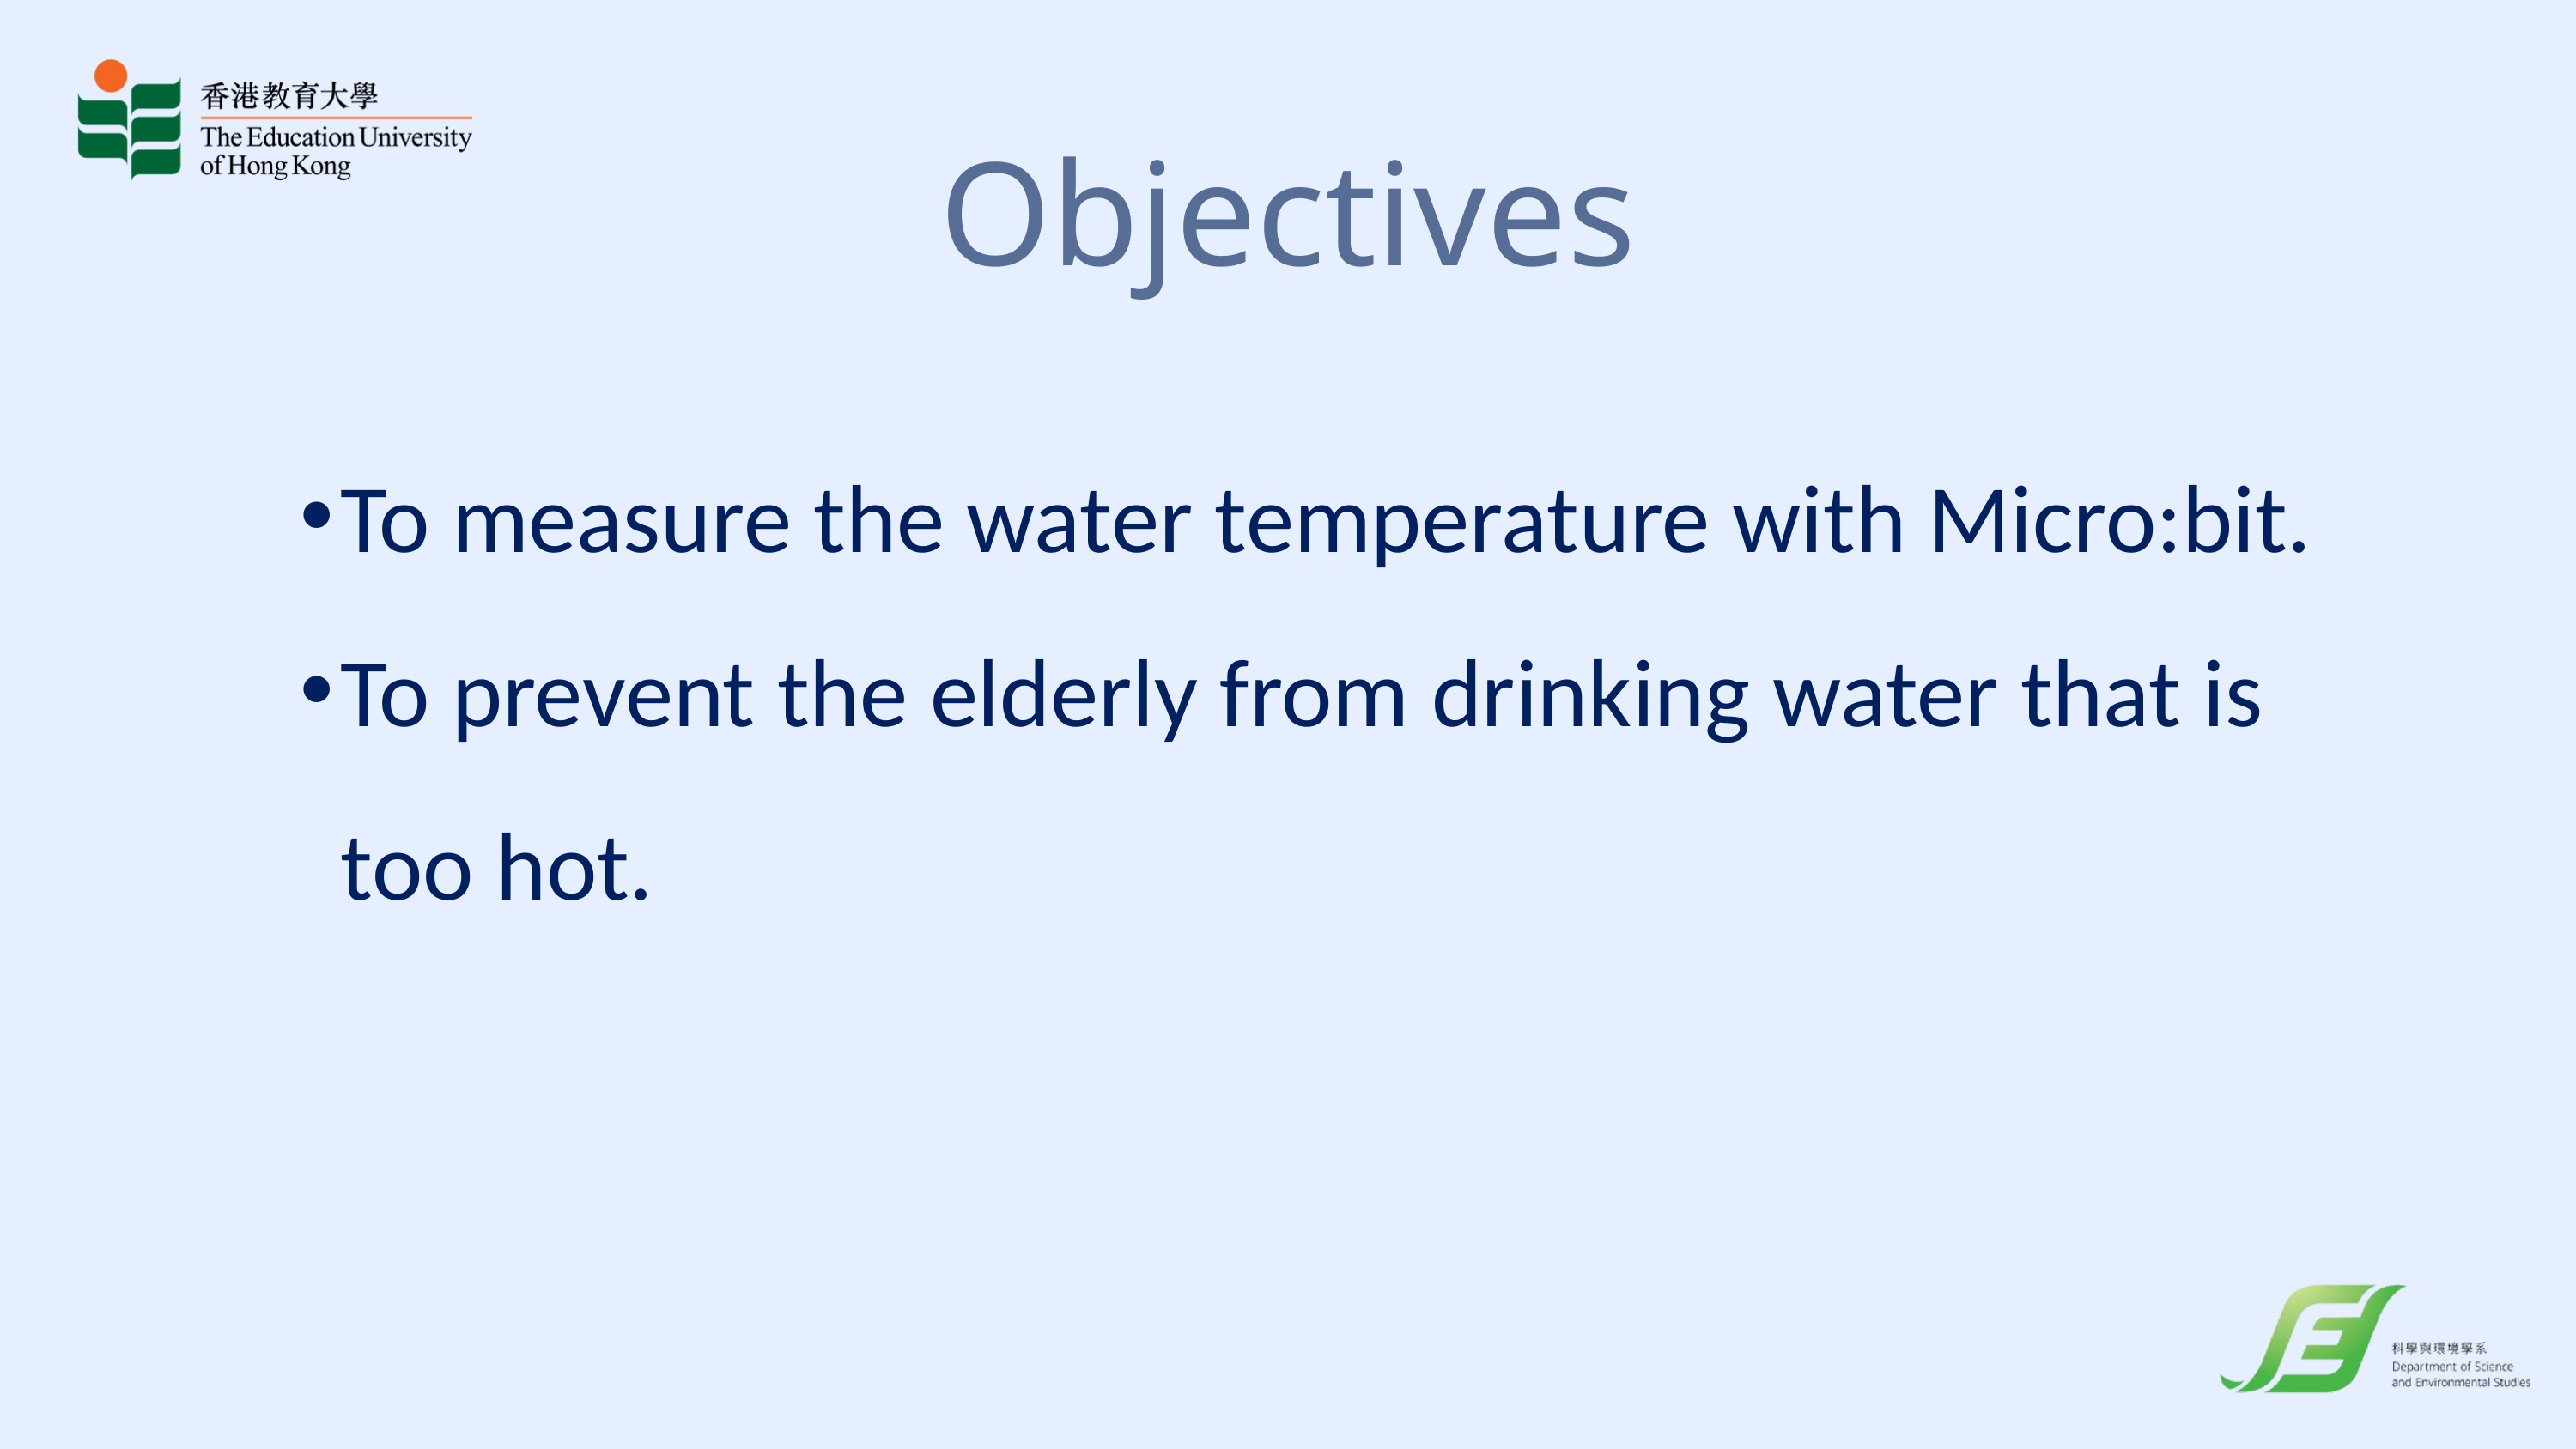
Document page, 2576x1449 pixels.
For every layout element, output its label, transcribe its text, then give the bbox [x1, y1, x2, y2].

picture [46, 30, 505, 207]
picture [2201, 1173, 2549, 1449]
text_box To measure the water temperature with Micro:bit. To prevent the elderly from drinking water that is too hot. [287, 391, 2376, 1177]
text_box Objectives [916, 94, 1660, 294]
